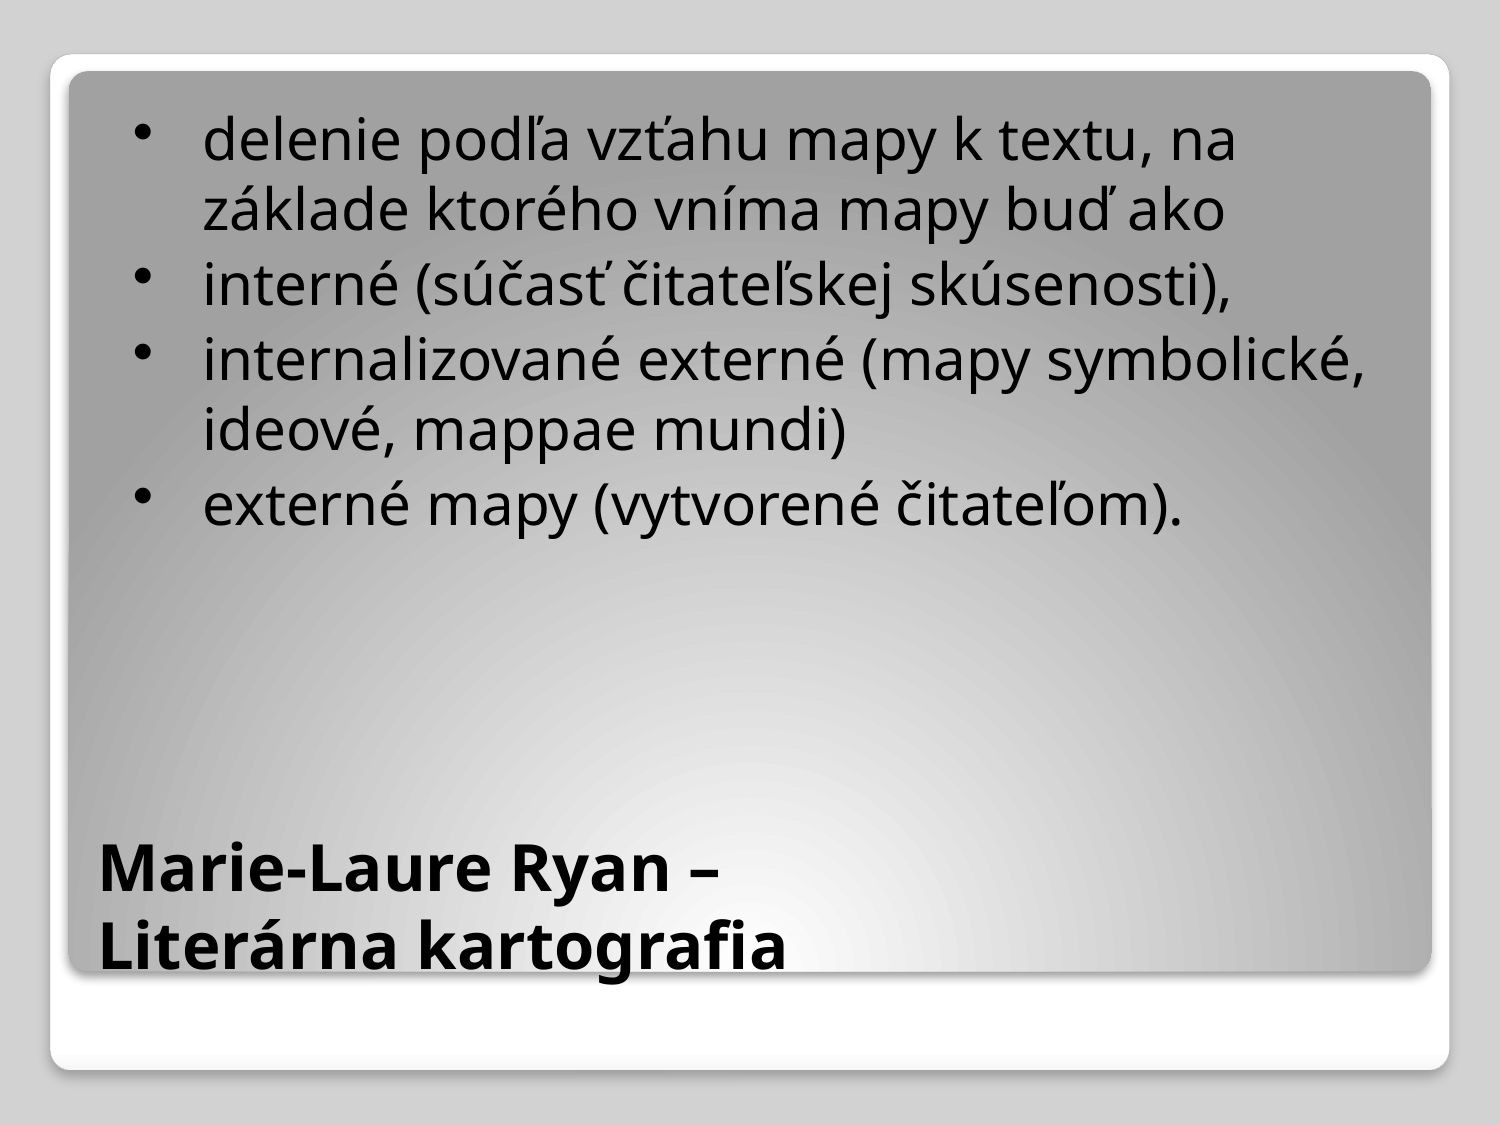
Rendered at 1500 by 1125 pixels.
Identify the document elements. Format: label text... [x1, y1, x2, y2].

list delenie podľa vzťahu mapy k textu, na základe ktorého vníma mapy buď ako interné (súčasť čitateľskej skúsenosti), internalizované externé (mapy symbolické, ideové, mappae mundi) externé mapy (vytvorené čitateľom). [82, 86, 1425, 774]
title Marie-Laure Ryan – Literárna kartografia [82, 817, 1425, 990]
